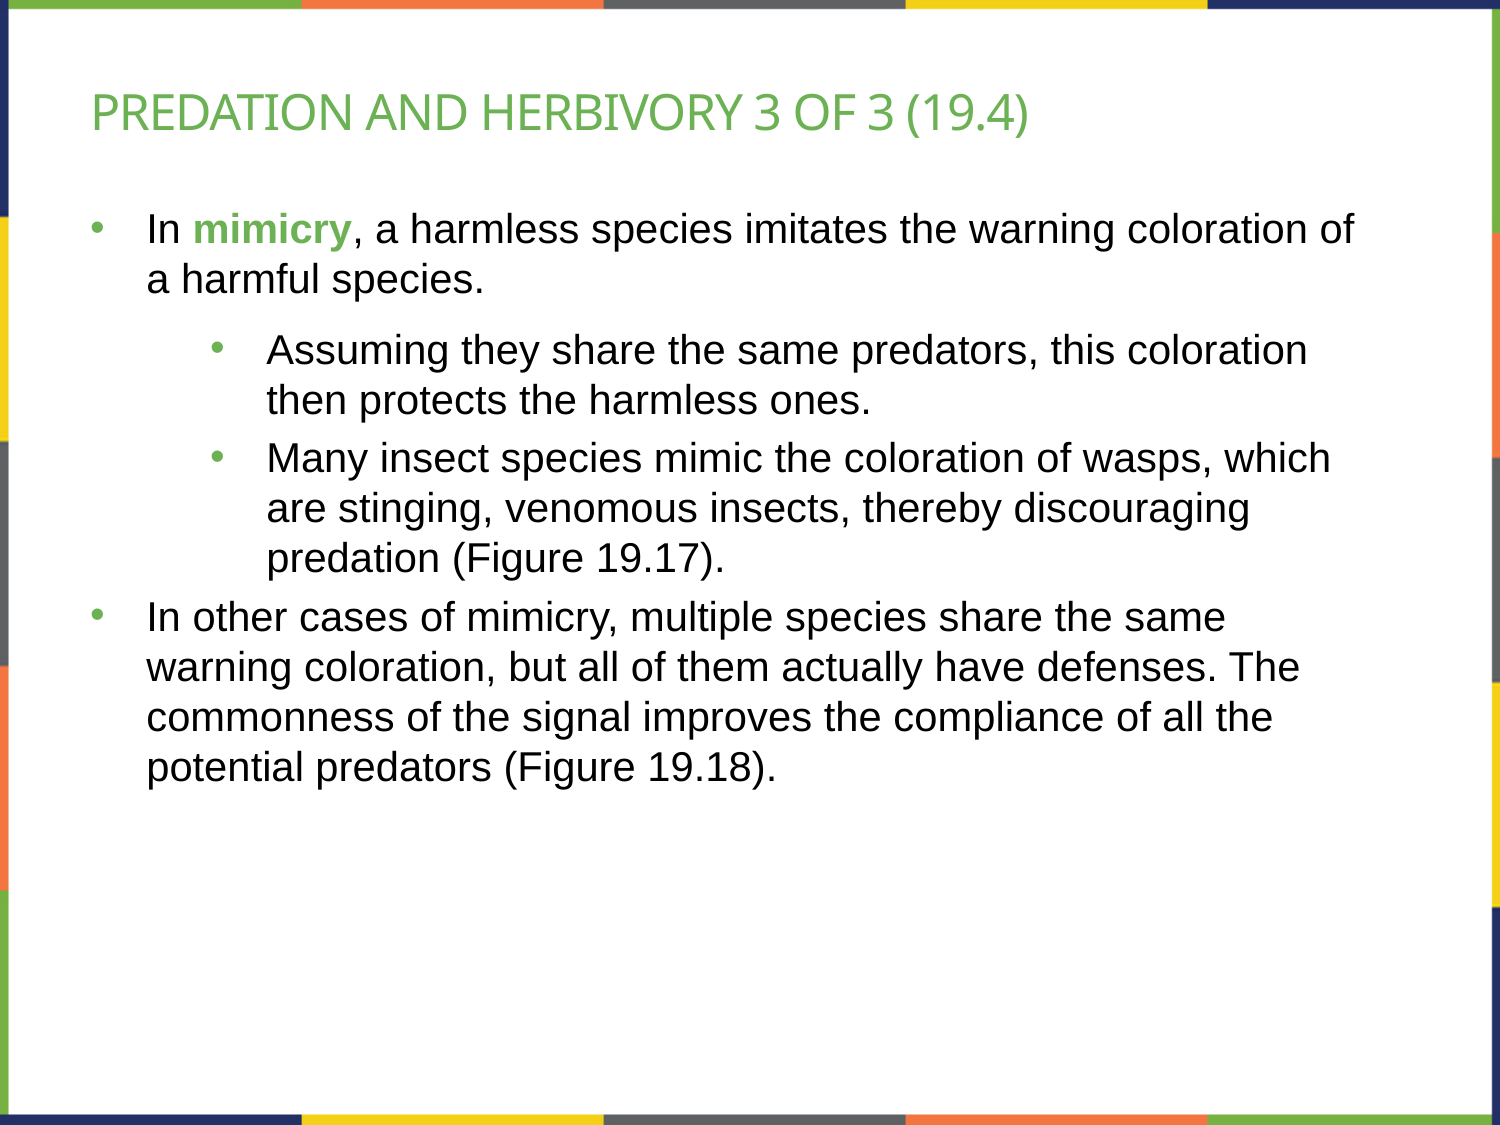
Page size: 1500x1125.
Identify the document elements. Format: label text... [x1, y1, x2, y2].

picture [0, 0, 1500, 1125]
title Predation and herbivory 3 of 3 (19.4) [75, 39, 1398, 148]
list In mimicry, a harmless species imitates the warning coloration of a harmful species. Assuming they share the same predators, this coloration then protects the harmless ones. Many insect species mimic the coloration of wasps, which are stinging, venomous insects, thereby discouraging predation (Figure 19.17). In other cases of mimicry, multiple species share the same warning coloration, but all of them actually have defenses. The commonness of the signal improves the compliance of all the potential predators (Figure 19.18). [75, 194, 1398, 986]
